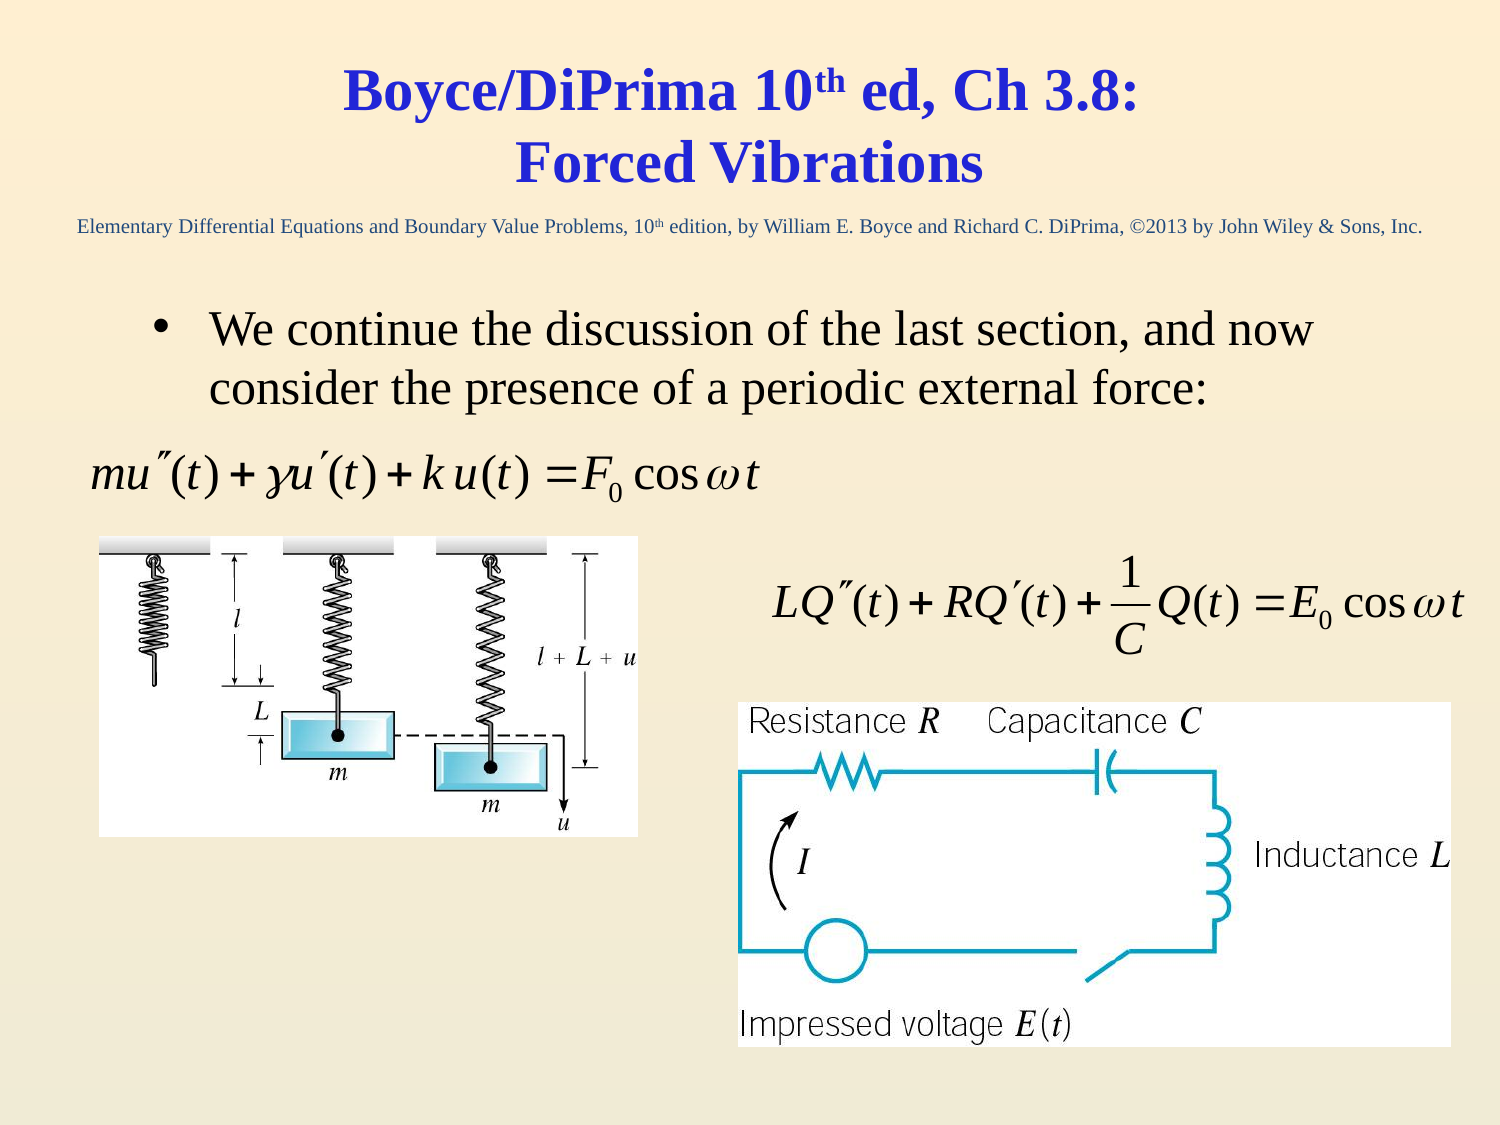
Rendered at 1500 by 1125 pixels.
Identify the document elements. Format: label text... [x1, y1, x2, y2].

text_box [763, 541, 1477, 665]
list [99, 536, 638, 837]
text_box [82, 439, 771, 515]
list We continue the discussion of the last section, and now consider the presence of a periodic external force: [137, 287, 1426, 1086]
title Boyce/DiPrima 10th ed, Ch 3.8: Forced Vibrations Elementary Differential Equations and Boundary Value Problems, 10th edition, by William E. Boyce and Richard C. DiPrima, ©2013 by John Wiley & Sons, Inc. [50, 37, 1450, 250]
picture [737, 701, 1451, 1047]
